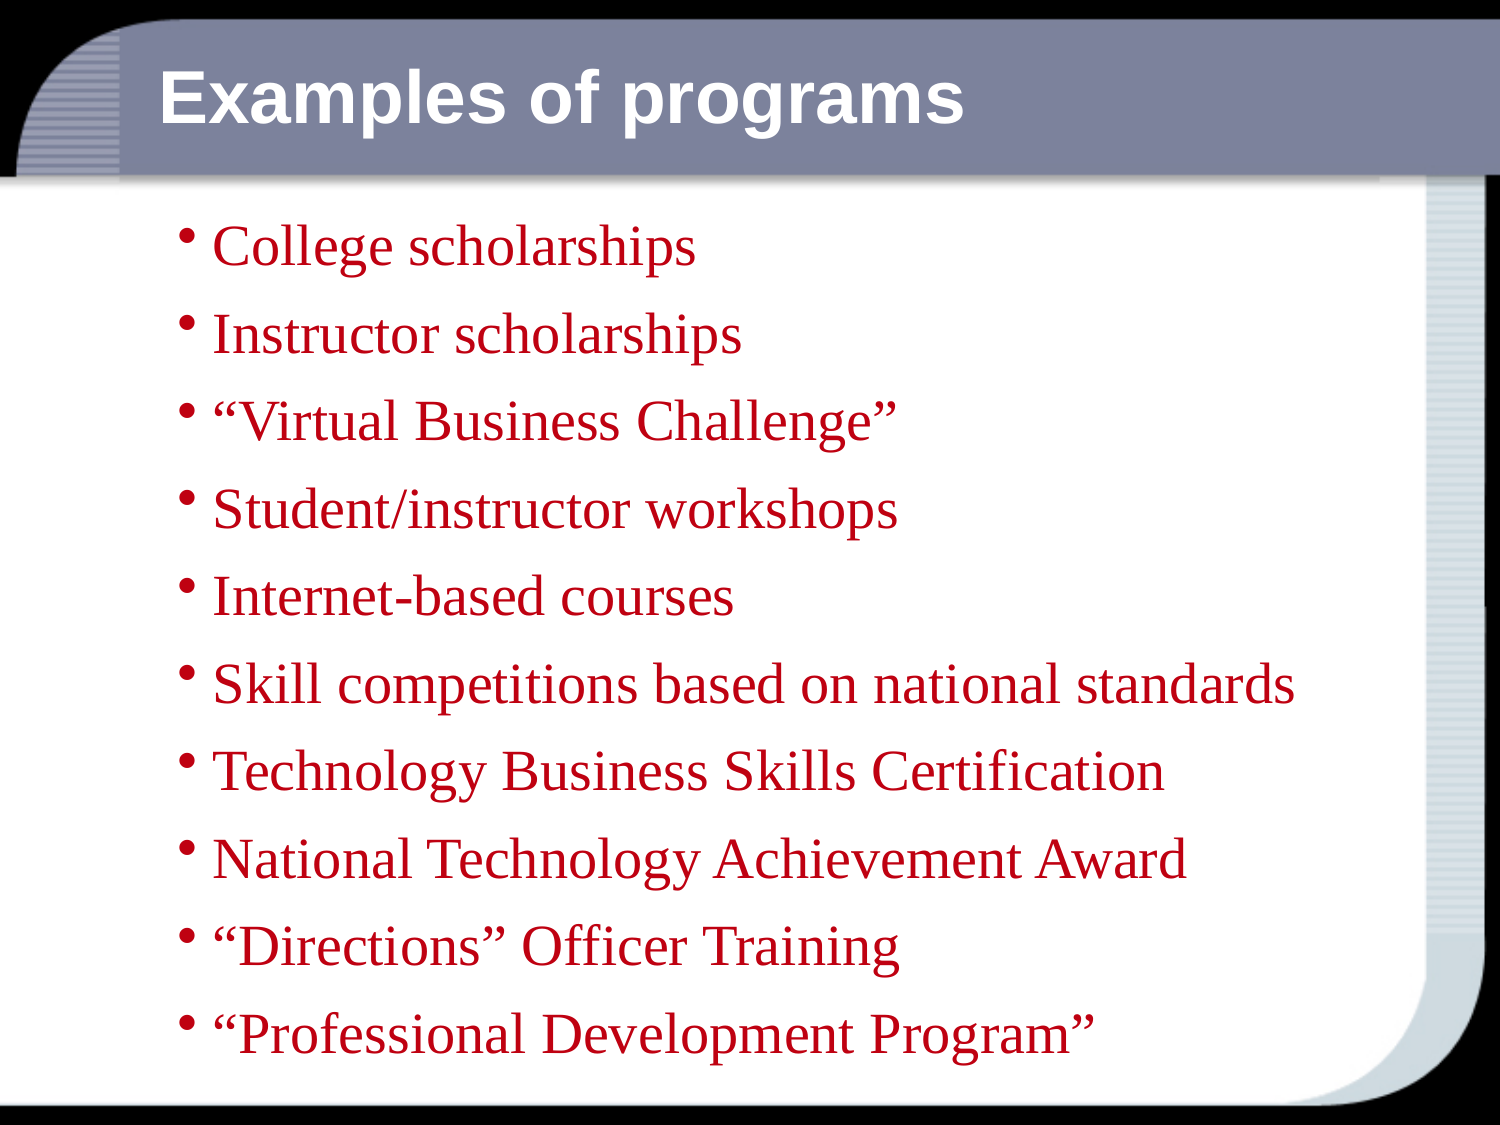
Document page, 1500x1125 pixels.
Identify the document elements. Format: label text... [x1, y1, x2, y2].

text_box Instructor scholarships [162, 287, 925, 373]
text_box “Directions” Officer Training [162, 900, 1113, 985]
text_box Student/instructor workshops [162, 462, 1050, 548]
text_box College scholarships [162, 200, 838, 285]
picture [0, 0, 1500, 1125]
text_box [1249, 599, 1500, 675]
text_box Technology Business Skills Certification [162, 725, 1313, 810]
text_box “Professional Development Program” [162, 987, 1200, 1073]
title Examples of programs [0, 0, 1200, 188]
text_box Internet-based courses [162, 549, 1100, 635]
text_box Skill competitions based on national standards [162, 637, 1463, 723]
text_box “Virtual Business Challenge” [162, 375, 975, 460]
text_box National Technology Achievement Award [162, 812, 1400, 898]
